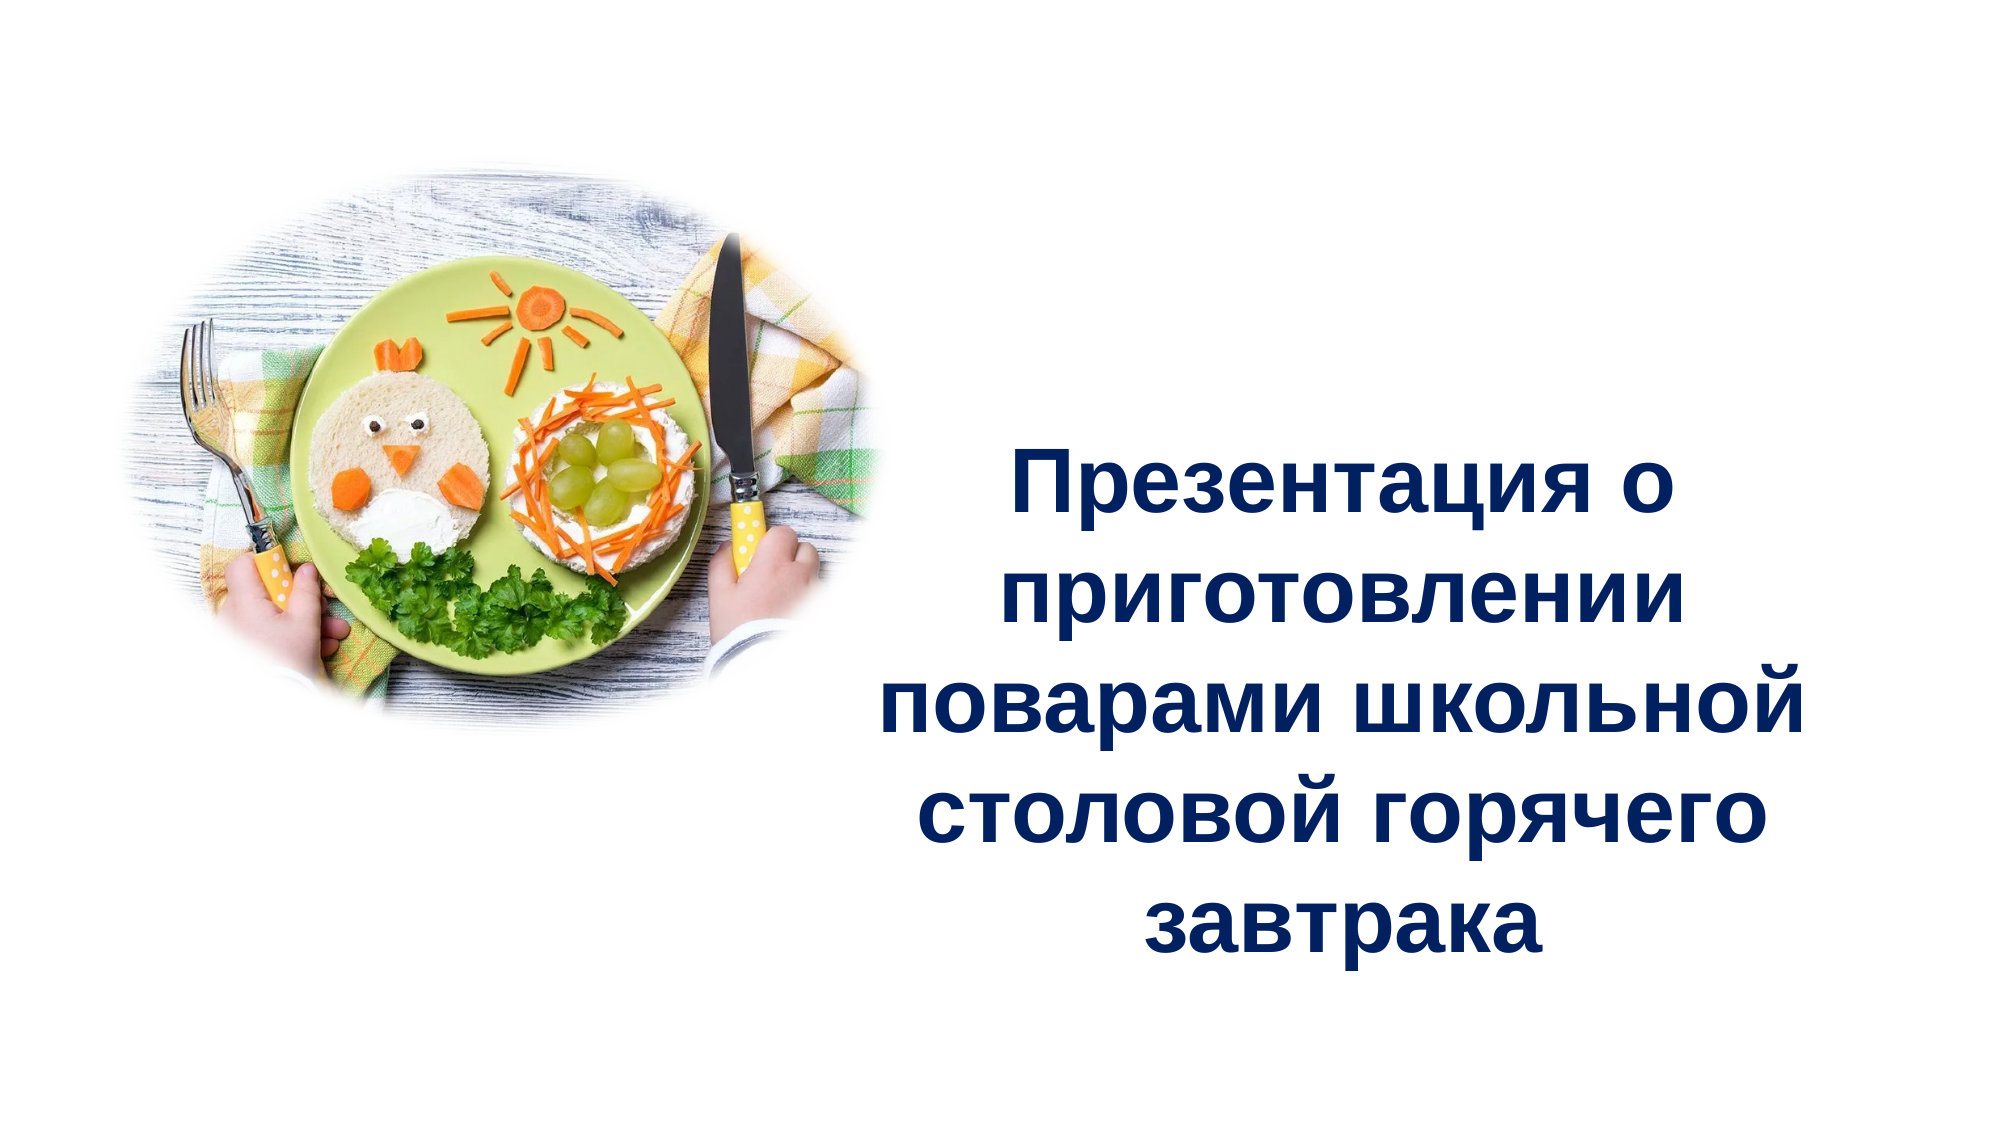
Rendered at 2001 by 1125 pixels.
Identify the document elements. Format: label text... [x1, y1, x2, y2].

picture [113, 155, 889, 737]
text_box Презентация о приготовлении поварами школьной столовой горячего завтрака [752, 413, 1934, 979]
